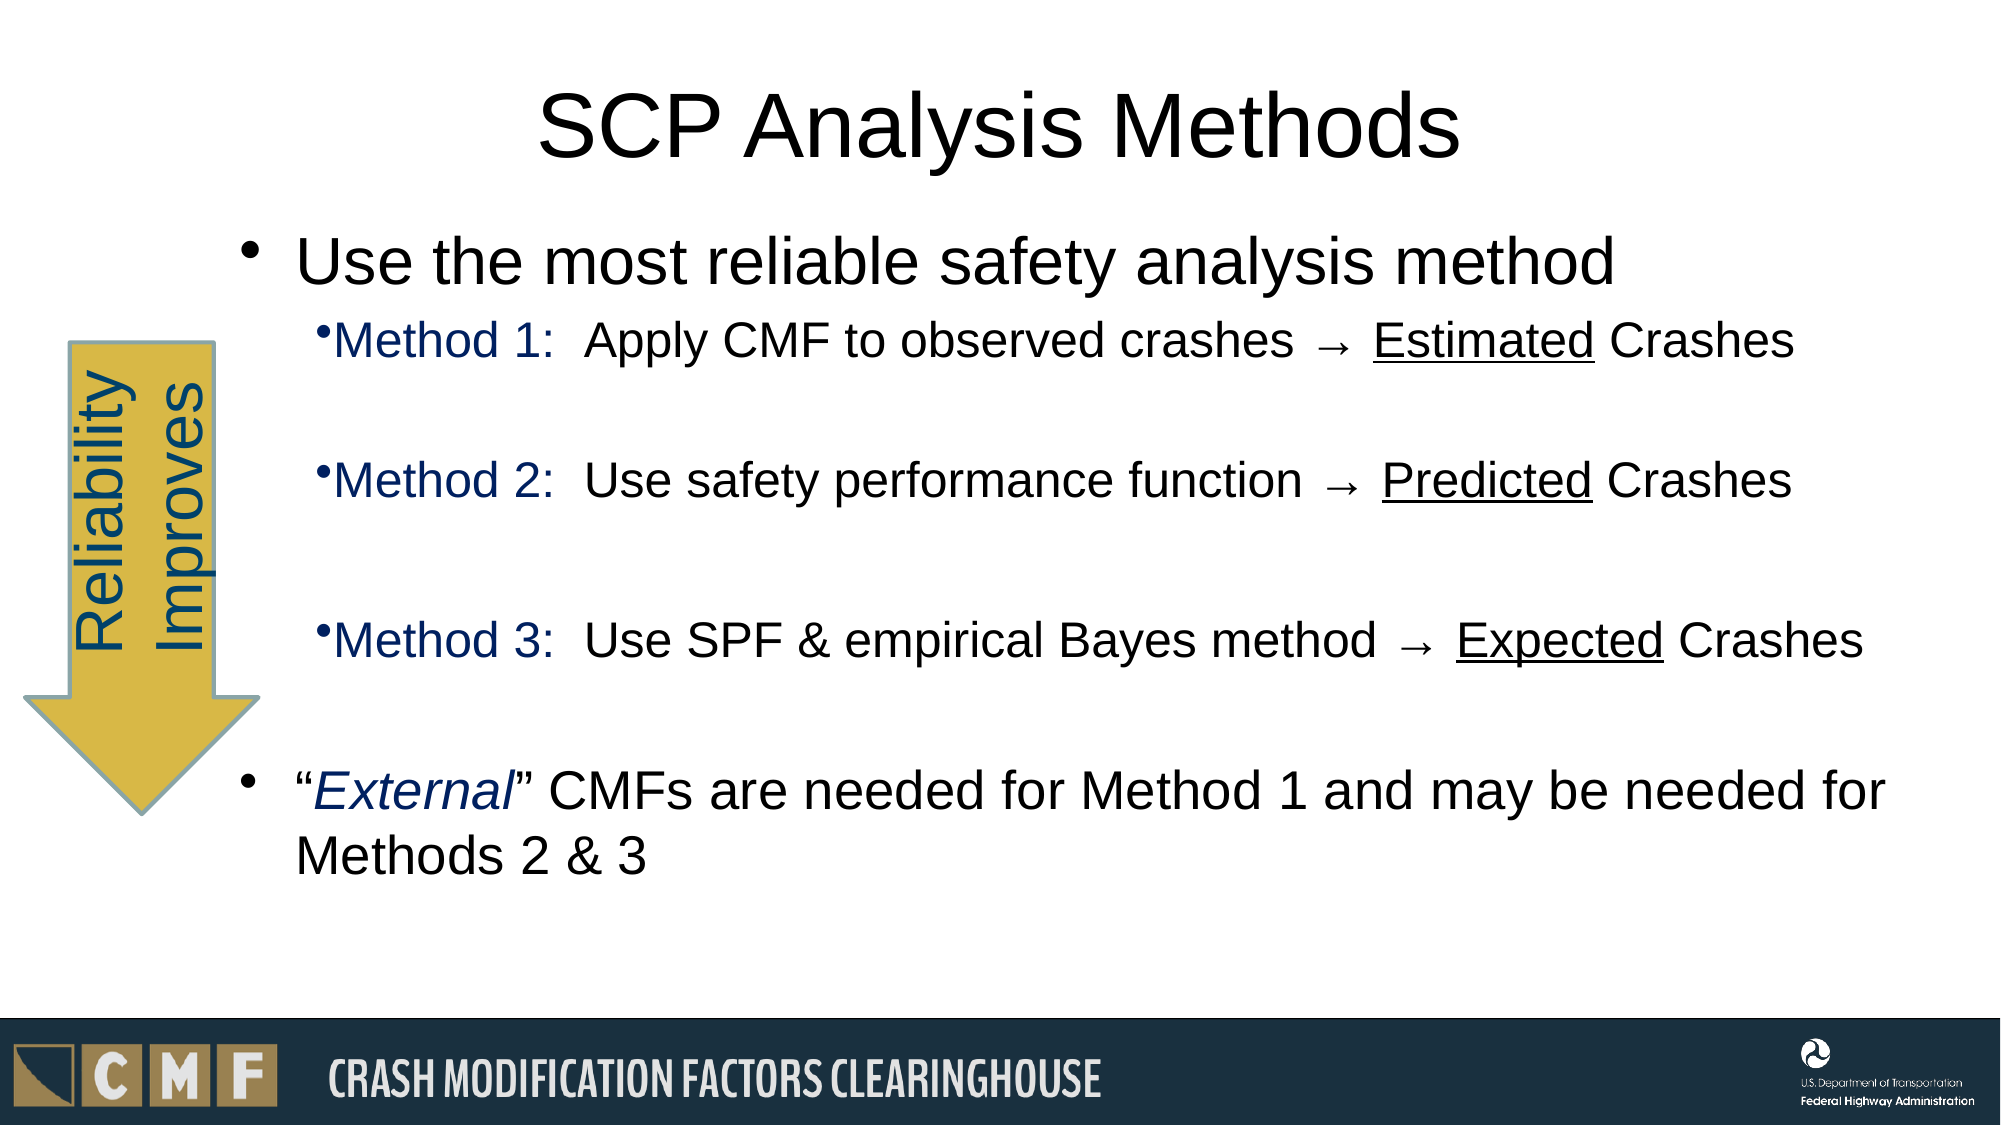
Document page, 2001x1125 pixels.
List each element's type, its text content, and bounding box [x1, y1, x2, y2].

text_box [24, 198, 259, 815]
title SCP Analysis Methods [99, 45, 1900, 210]
list Use the most reliable safety analysis method Method 1: Apply CMF to observed crashes → Estimated Crashes Method 2: Use safety performance function → Predicted Crashes Method 3: Use SPF & empirical Bayes method → Expected Crashes “External” CMFs are needed for Method 1 and may be needed for Methods 2 & 3 [224, 210, 1975, 991]
picture [0, 1018, 2001, 1125]
